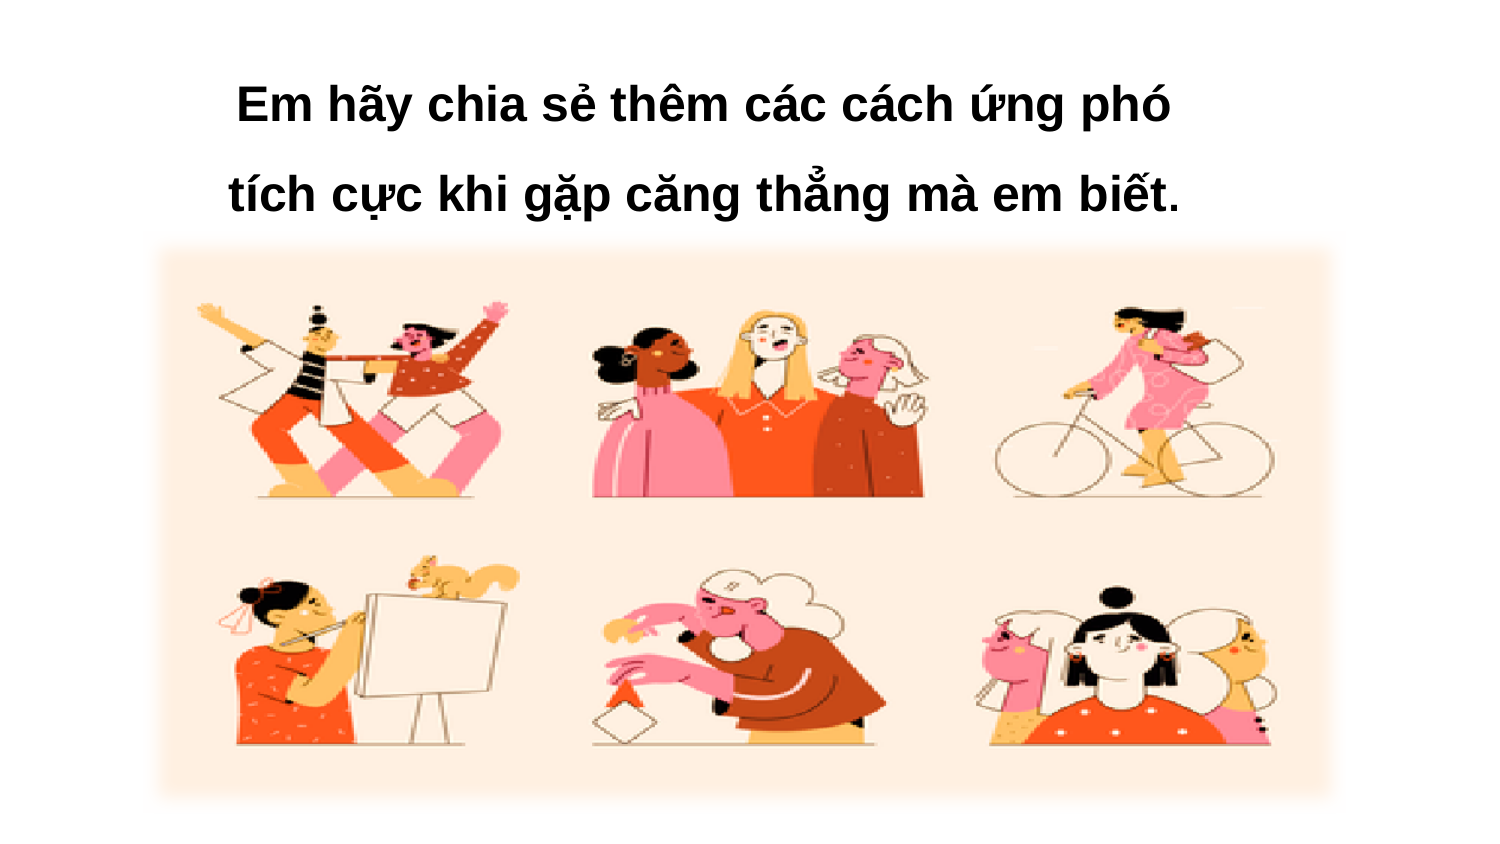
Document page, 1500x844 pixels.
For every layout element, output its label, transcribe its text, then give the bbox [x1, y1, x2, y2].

text_box Em hãy chia sẻ thêm các cách ứng phó tích cực khi gặp căng thẳng mà em biết. [183, 34, 1225, 229]
picture [142, 230, 1347, 816]
